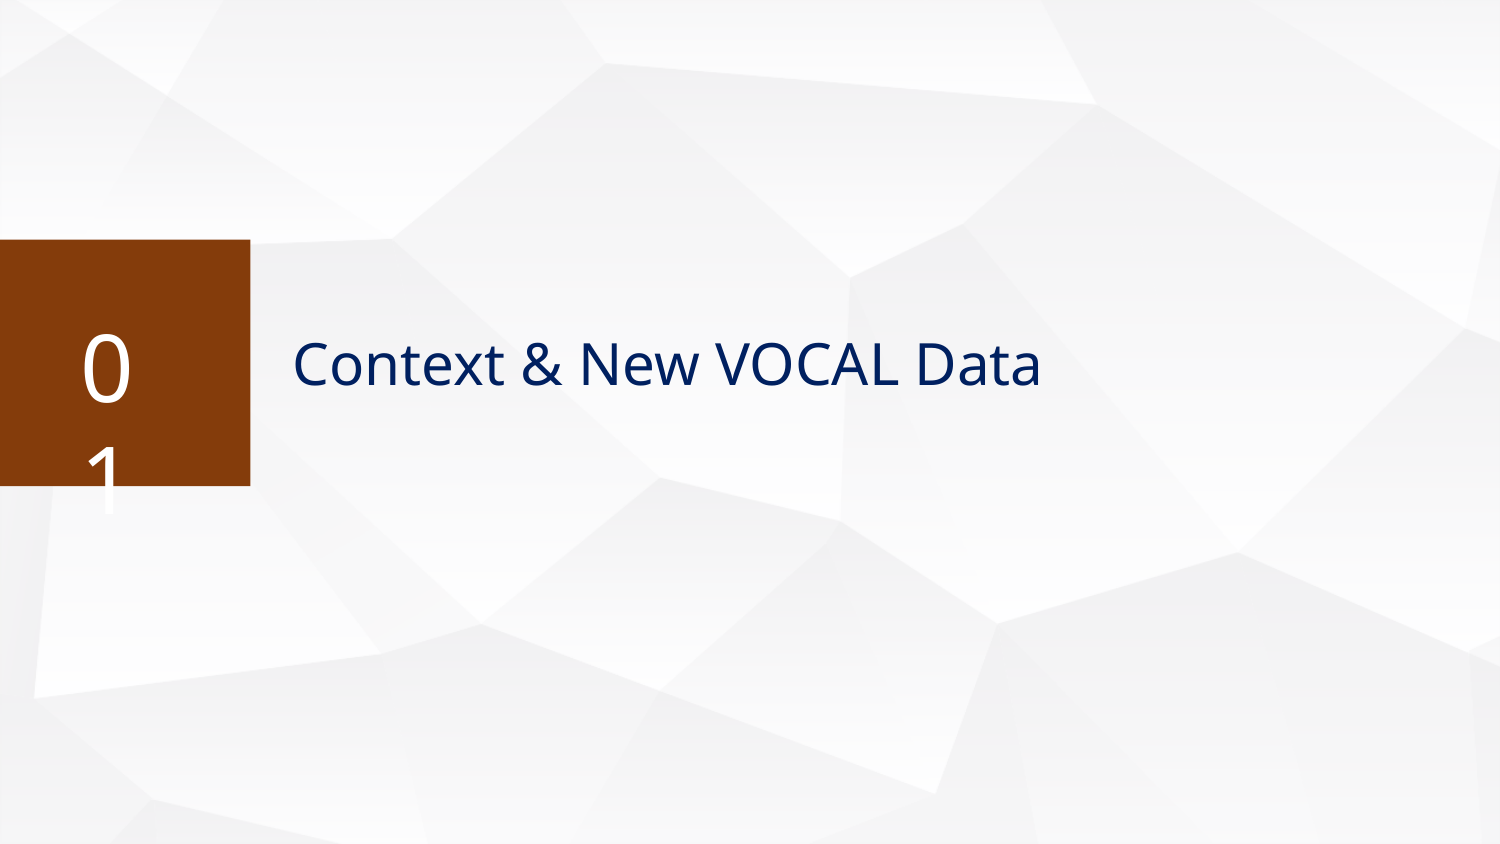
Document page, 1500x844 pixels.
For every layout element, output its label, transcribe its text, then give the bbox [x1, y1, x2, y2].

picture [0, 0, 1500, 844]
title Context & New VOCAL Data [281, 239, 1488, 486]
text_box 01 [68, 302, 198, 428]
